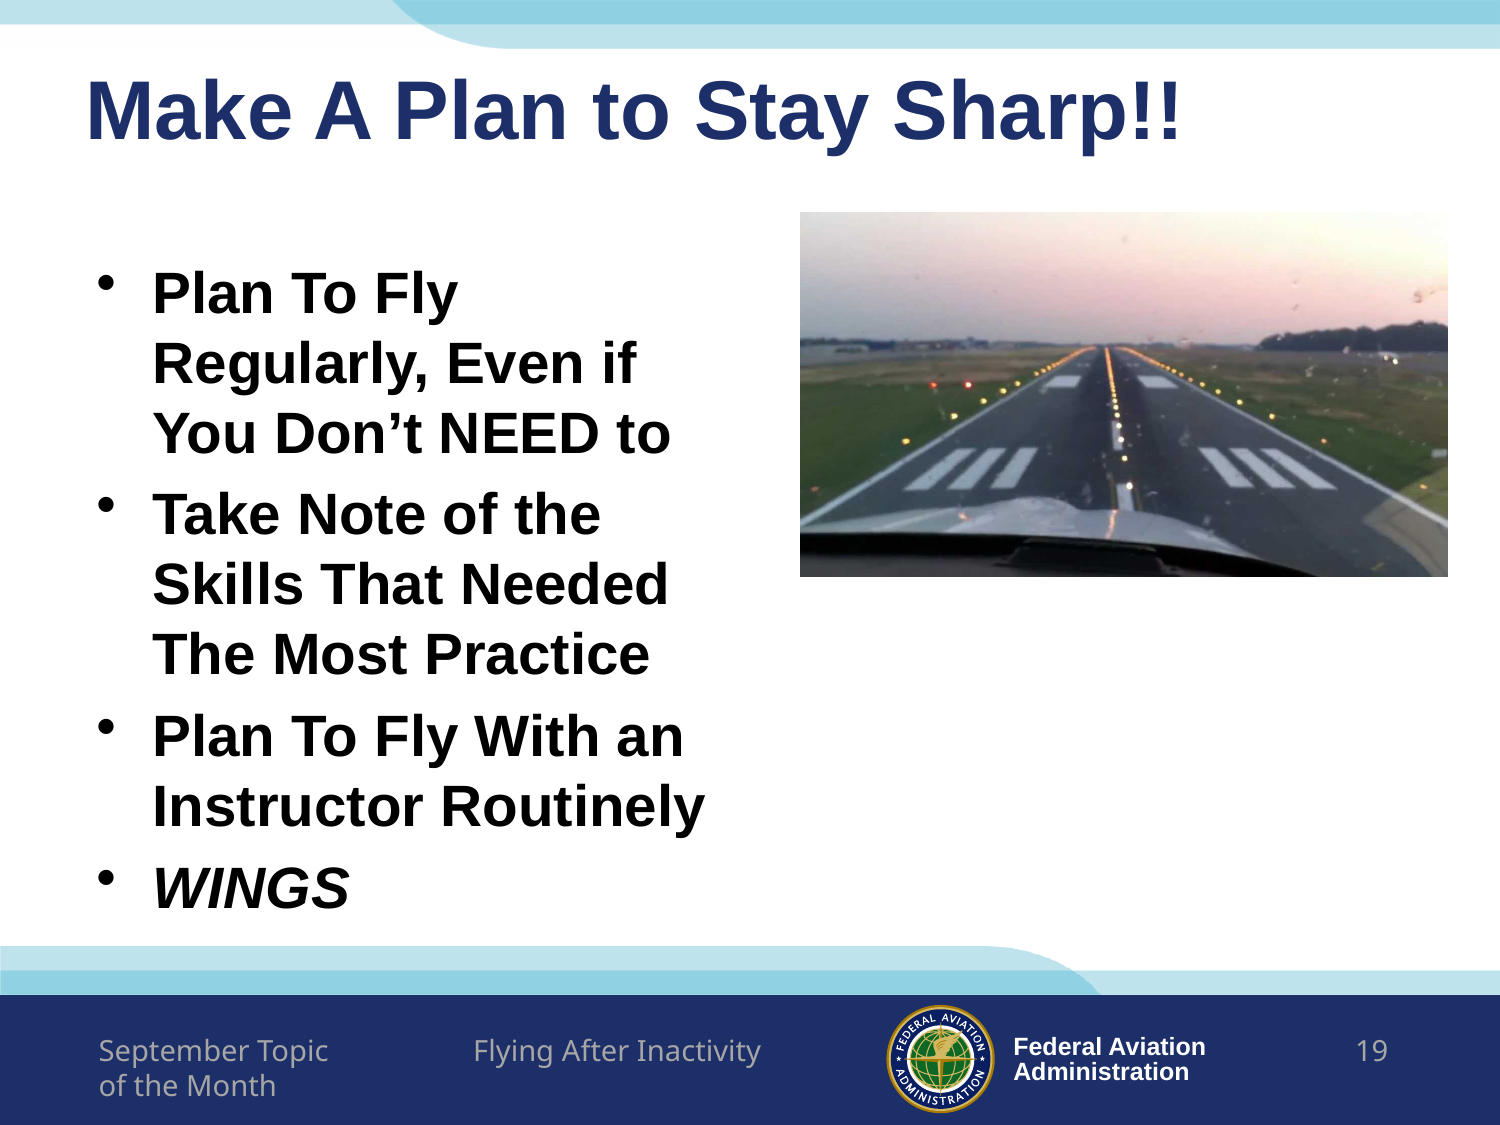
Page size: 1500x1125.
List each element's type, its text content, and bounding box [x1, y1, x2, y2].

picture [0, 945, 1500, 995]
picture [0, 0, 1500, 50]
footer Flying After Inactivity [379, 1025, 855, 1100]
slide_number September Topic of the Month [83, 1025, 369, 1100]
title Make A Plan to Stay Sharp!! [70, 56, 1461, 157]
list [799, 212, 1449, 578]
list Plan To Fly Regularly, Even if You Don’t NEED to Take Note of the Skills That Needed The Most Practice Plan To Fly With an Instructor Routinely WINGS [81, 247, 729, 968]
slide_number 19 [1222, 1025, 1404, 1100]
